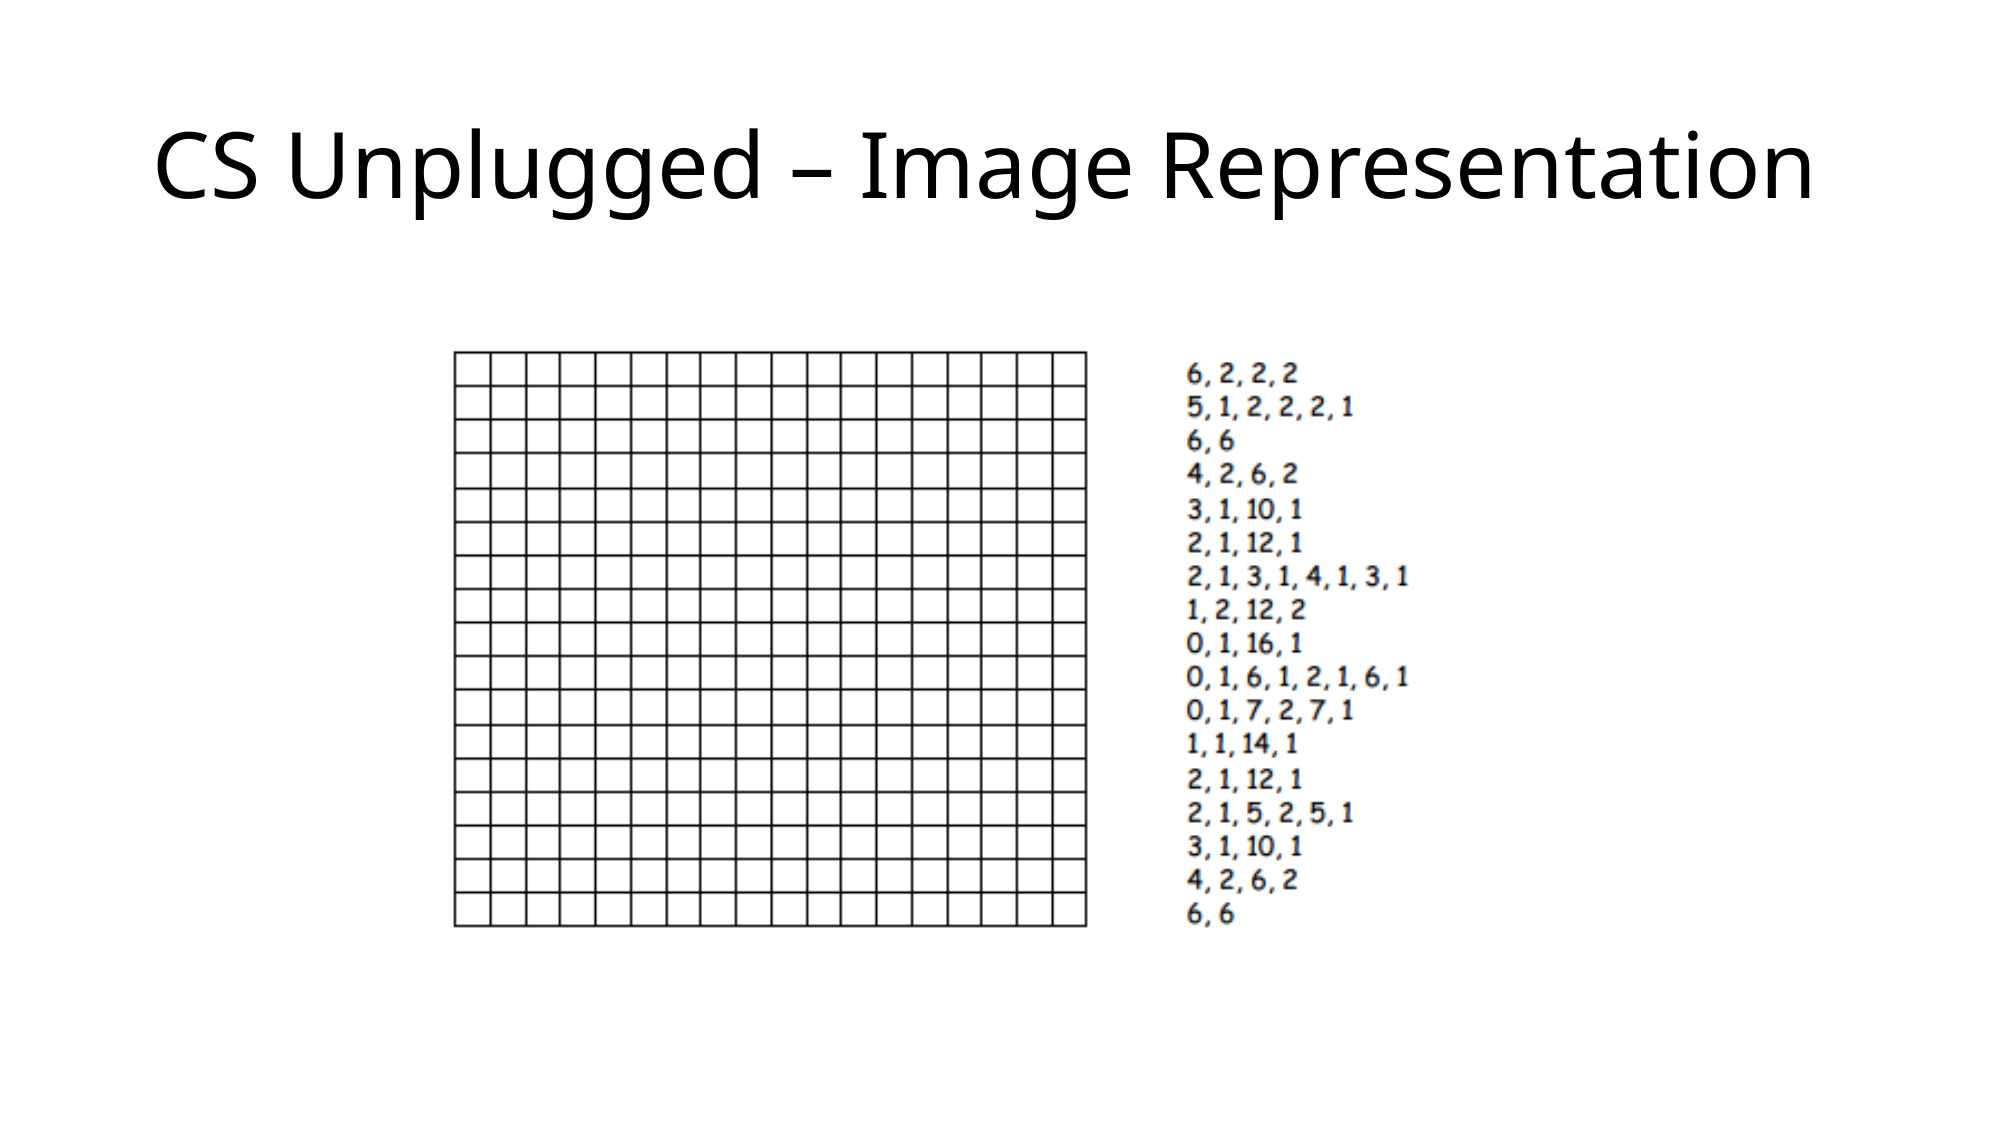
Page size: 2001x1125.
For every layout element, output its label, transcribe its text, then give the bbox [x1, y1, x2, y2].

picture [421, 323, 1478, 979]
title CS Unplugged – Image Representation [137, 59, 1863, 278]
